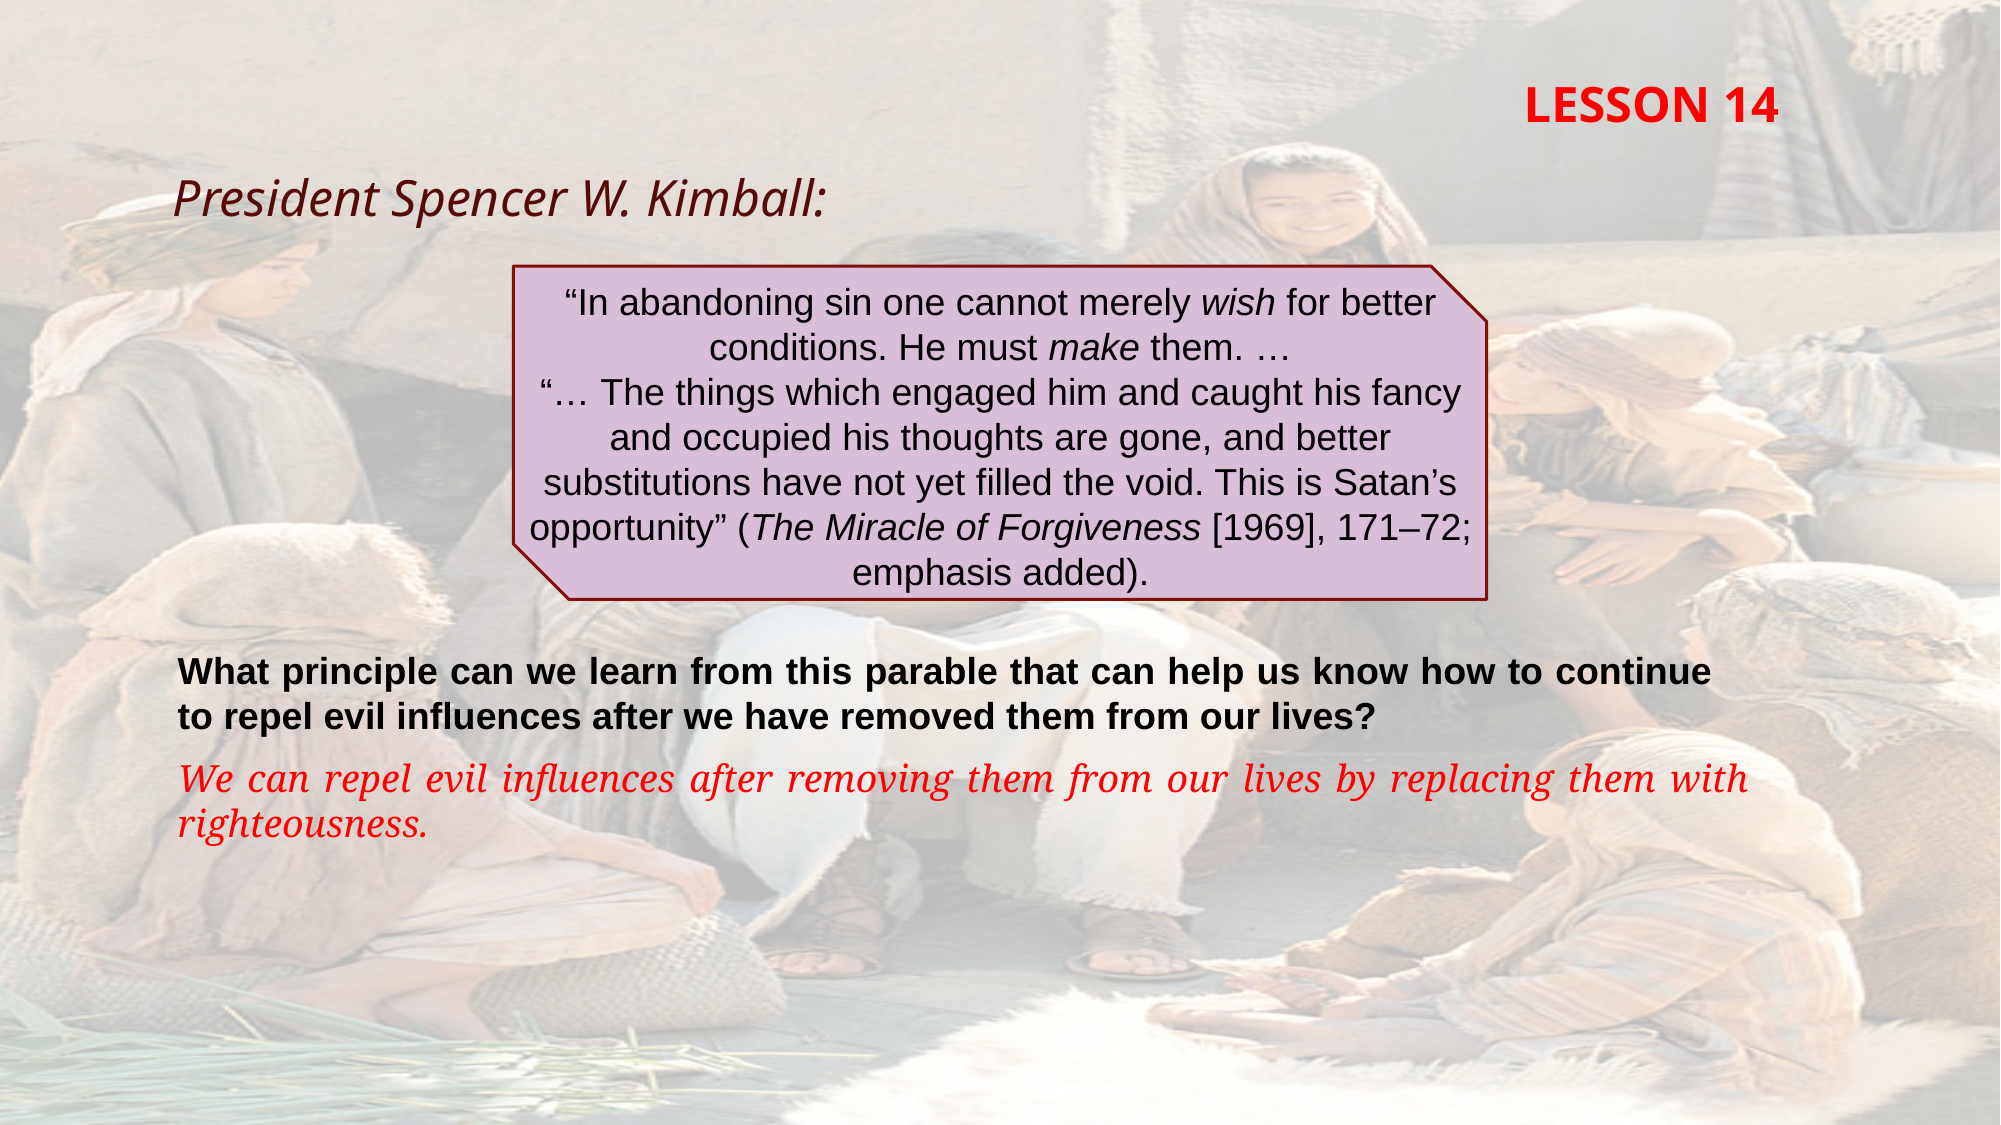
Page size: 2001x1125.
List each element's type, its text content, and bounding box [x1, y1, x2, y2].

text_box LESSON 14 [1508, 66, 1818, 190]
text_box “In abandoning sin one cannot merely wish for better conditions. He must make them. … “… The things which engaged him and caught his fancy and occupied his thoughts are gone, and better substitutions have not yet filled the void. This is Satan’s opportunity” (The Miracle of Forgiveness [1969], 171–72; emphasis added). [500, 270, 1501, 601]
text_box What principle can we learn from this parable that can help us know how to continue to repel evil influences after we have removed them from our lives? [162, 640, 1729, 745]
text_box [511, 264, 1438, 270]
text_box We can repel evil influences after removing them from our lives by replacing them with righteousness. [162, 748, 1766, 853]
text_box President Spencer W. Kimball: [158, 158, 843, 234]
